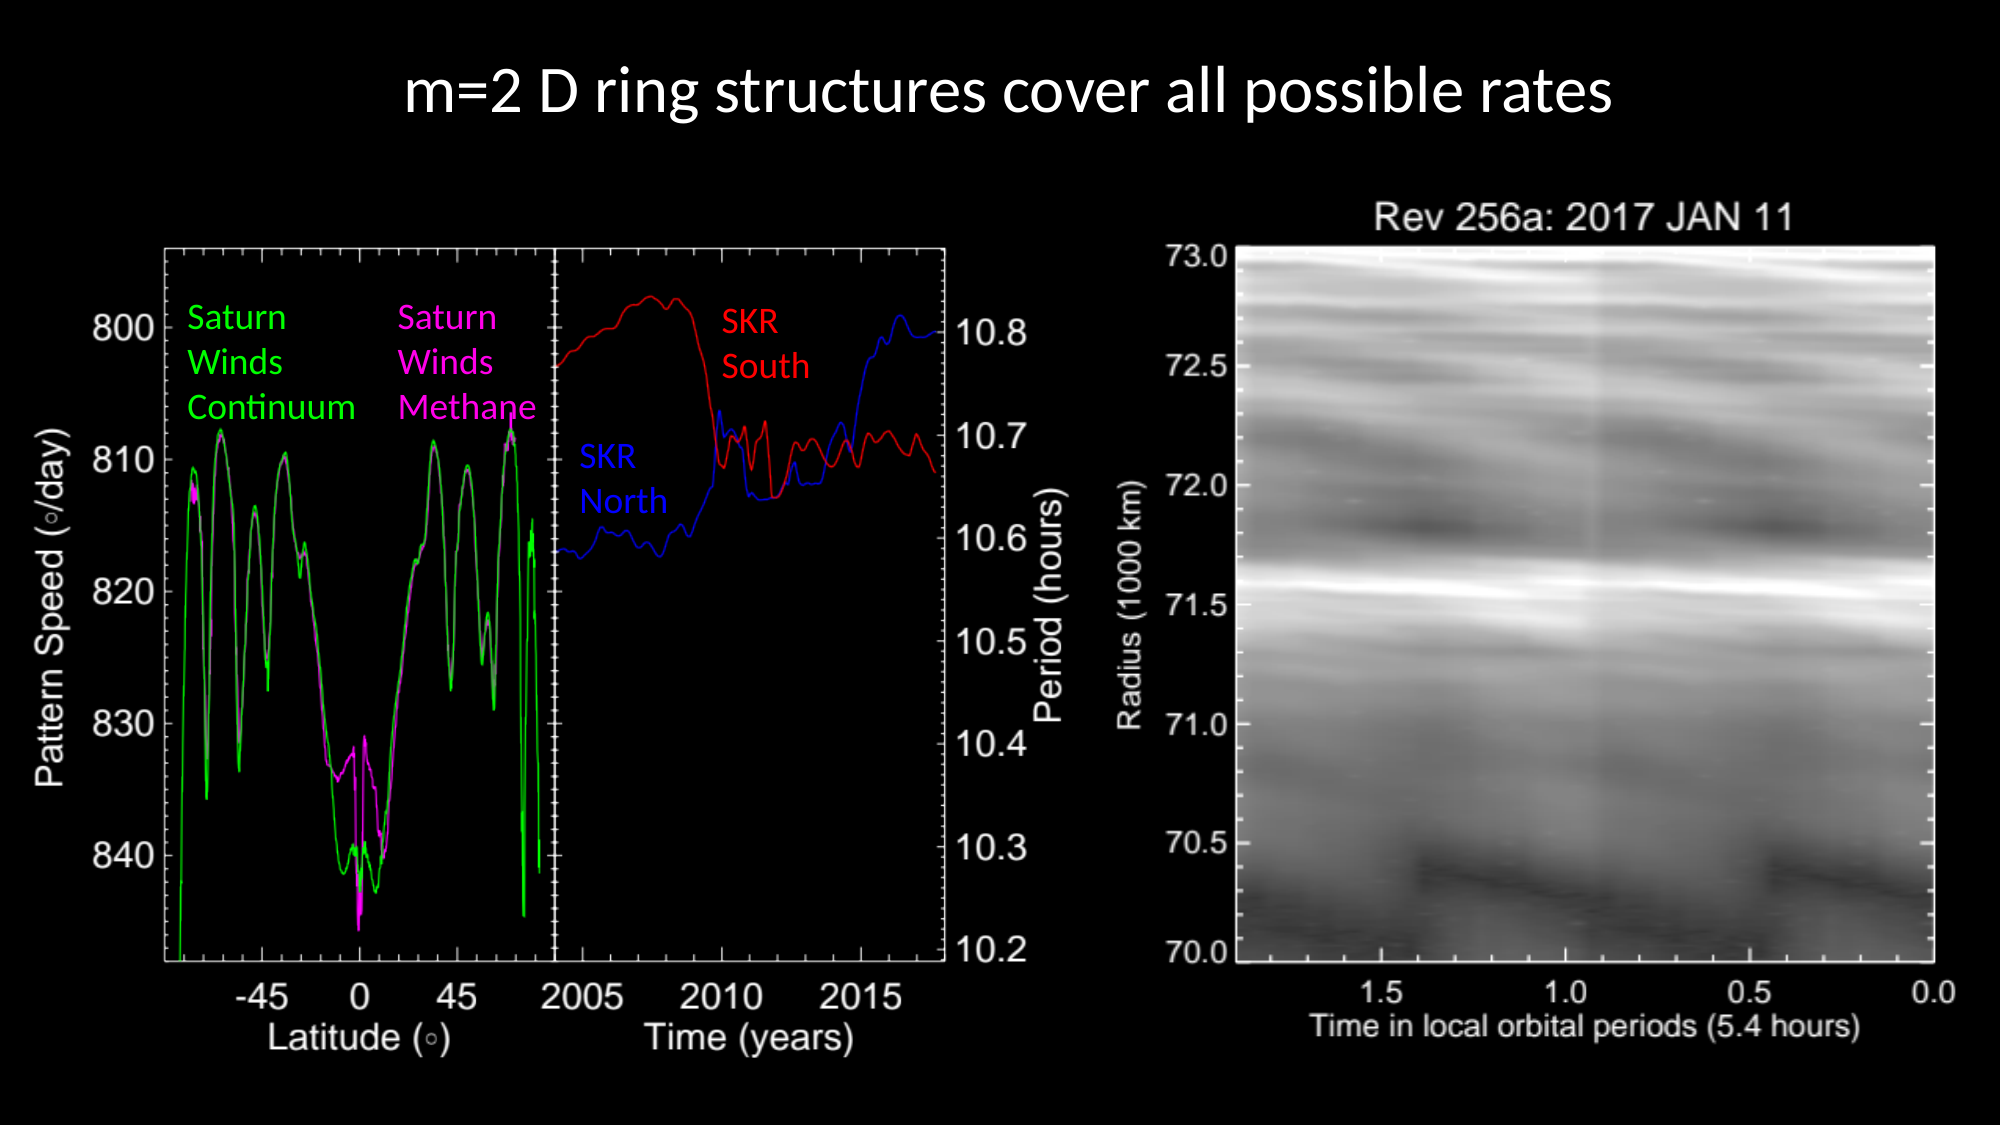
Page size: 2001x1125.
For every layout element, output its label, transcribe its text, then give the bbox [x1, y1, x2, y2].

picture [28, 232, 1079, 1058]
picture [1116, 187, 1974, 1045]
text_box m=2 D ring structures cover all possible rates [388, 38, 1630, 133]
